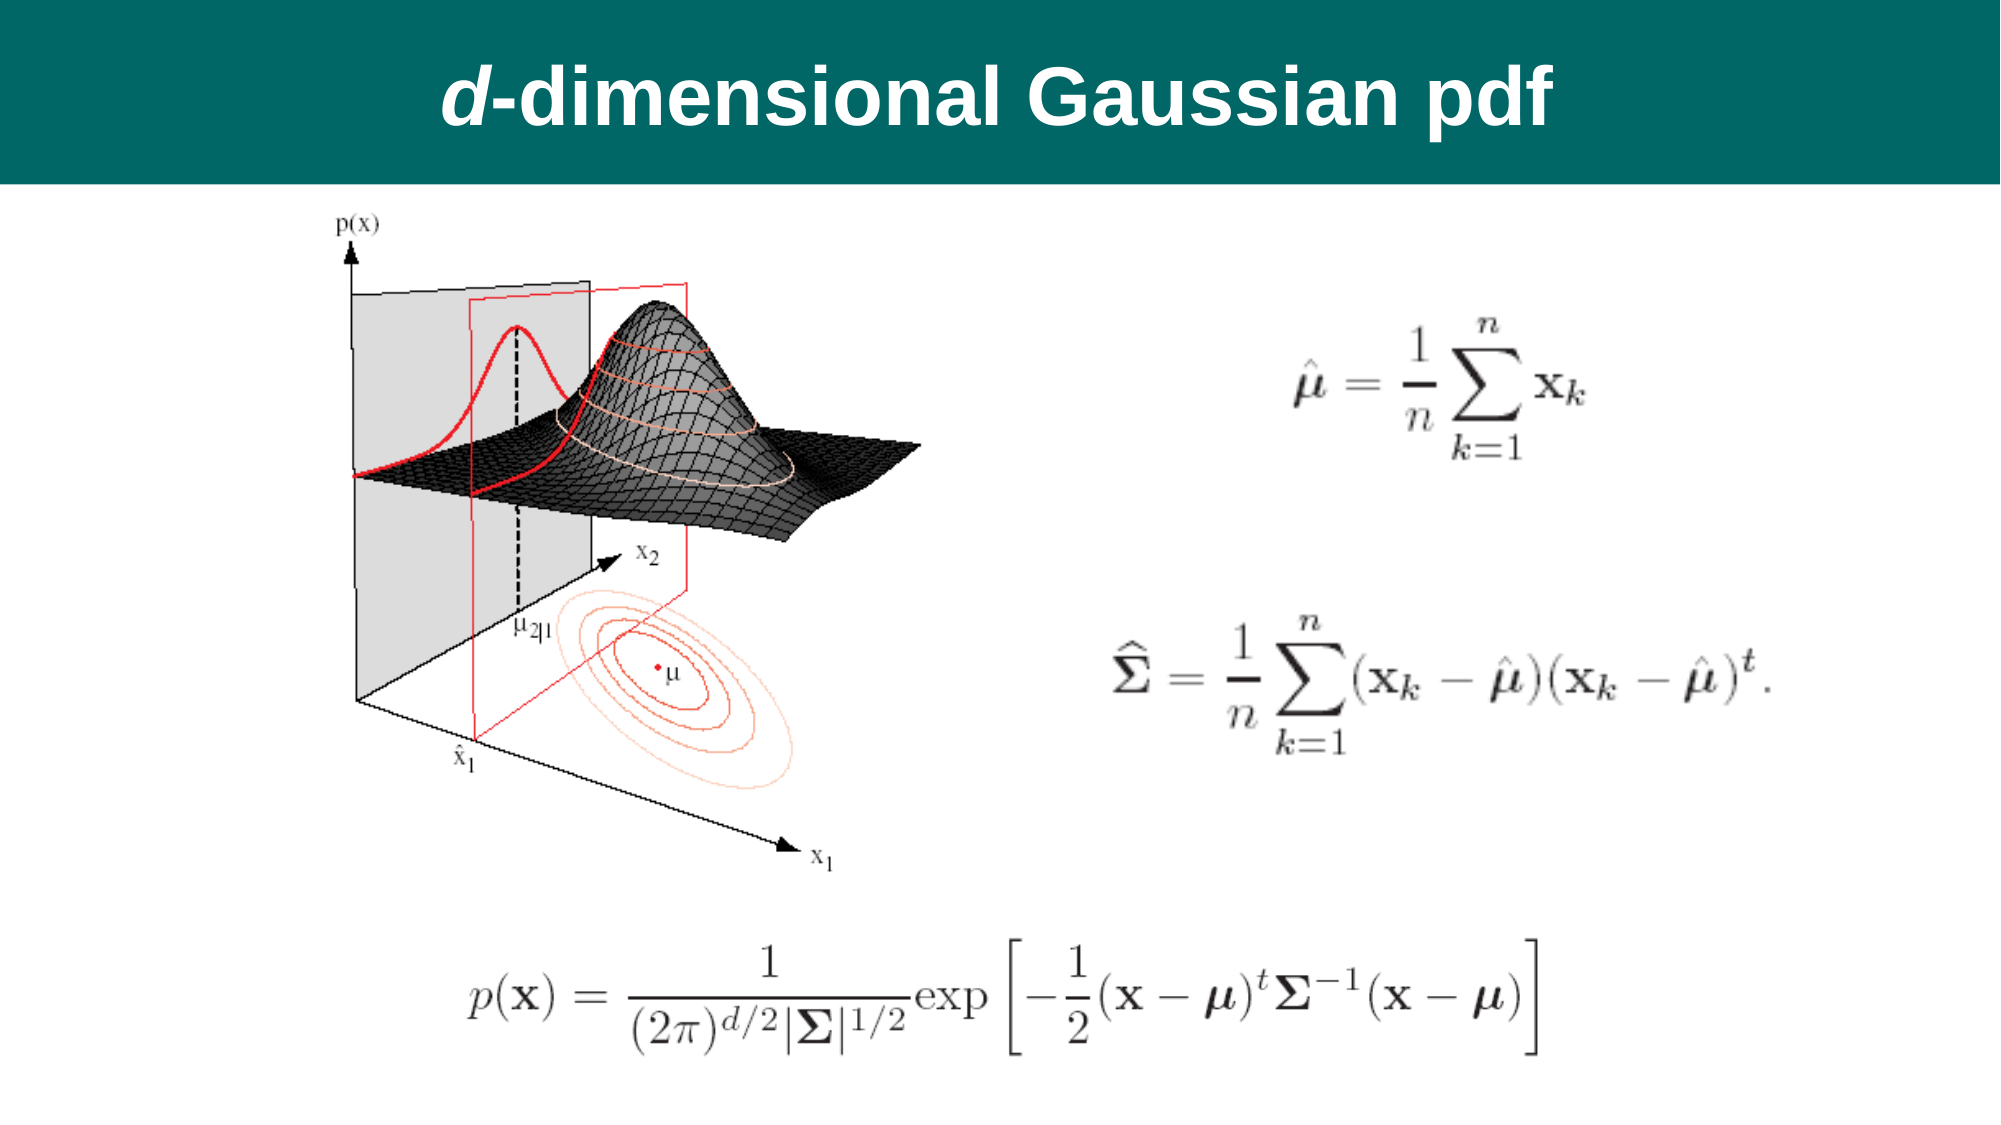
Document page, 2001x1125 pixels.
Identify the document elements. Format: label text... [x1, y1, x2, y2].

text_box d-dimensional Gaussian pdf [0, 0, 2000, 185]
picture [1082, 267, 1806, 760]
picture [291, 175, 1559, 1077]
